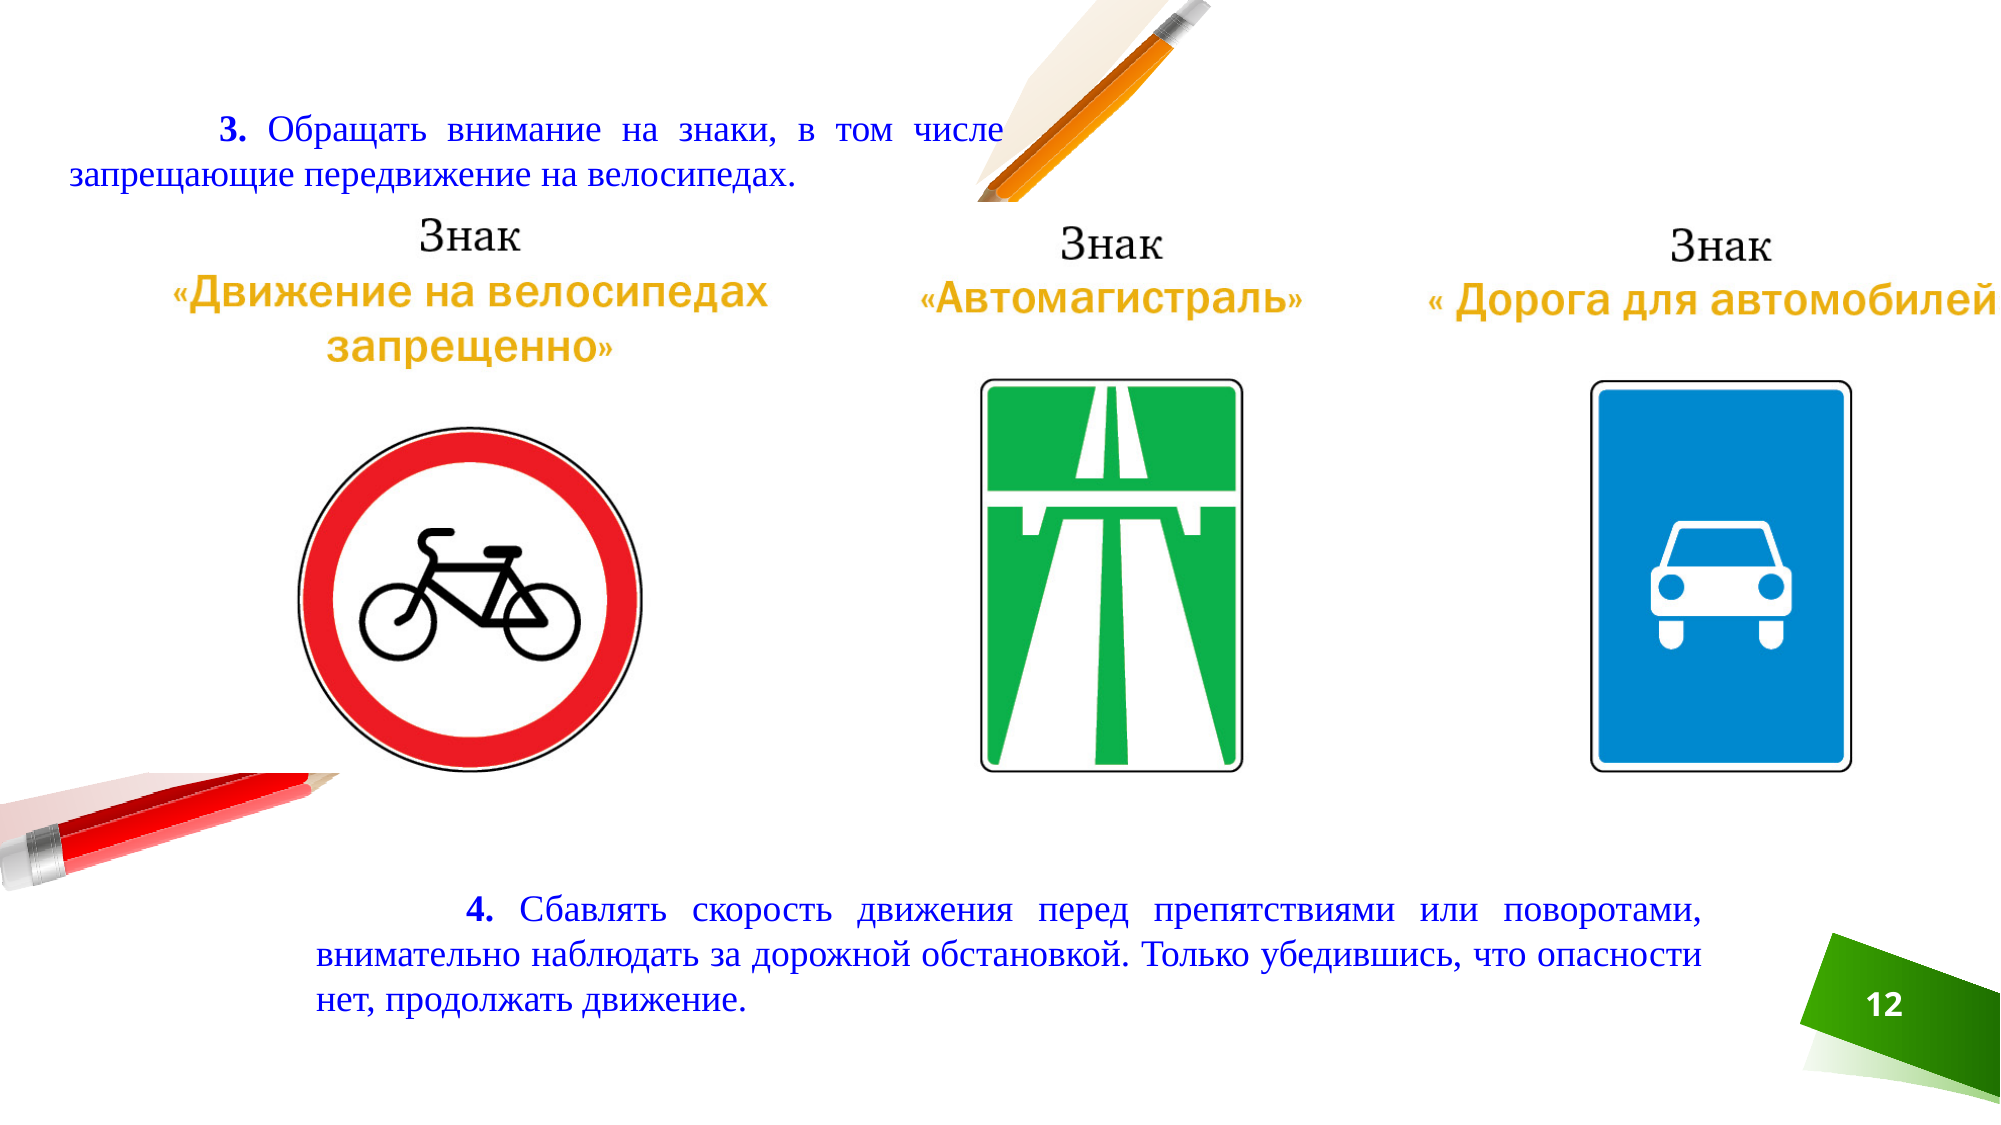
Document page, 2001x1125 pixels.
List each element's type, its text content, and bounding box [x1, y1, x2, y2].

text_box 3. Обращать внимание на знаки, в том числе запрещающие передвижение на велосипедах. [54, 96, 1020, 201]
text_box 4. Сбавлять скорость движения перед препятствиями или поворотами, внимательно наблюдать за дорожной обстановкой. Только убедившись, что опасности нет, продолжать движение. [301, 876, 1719, 1027]
slide_number 12 [1831, 975, 1937, 1036]
picture [0, 0, 2000, 894]
